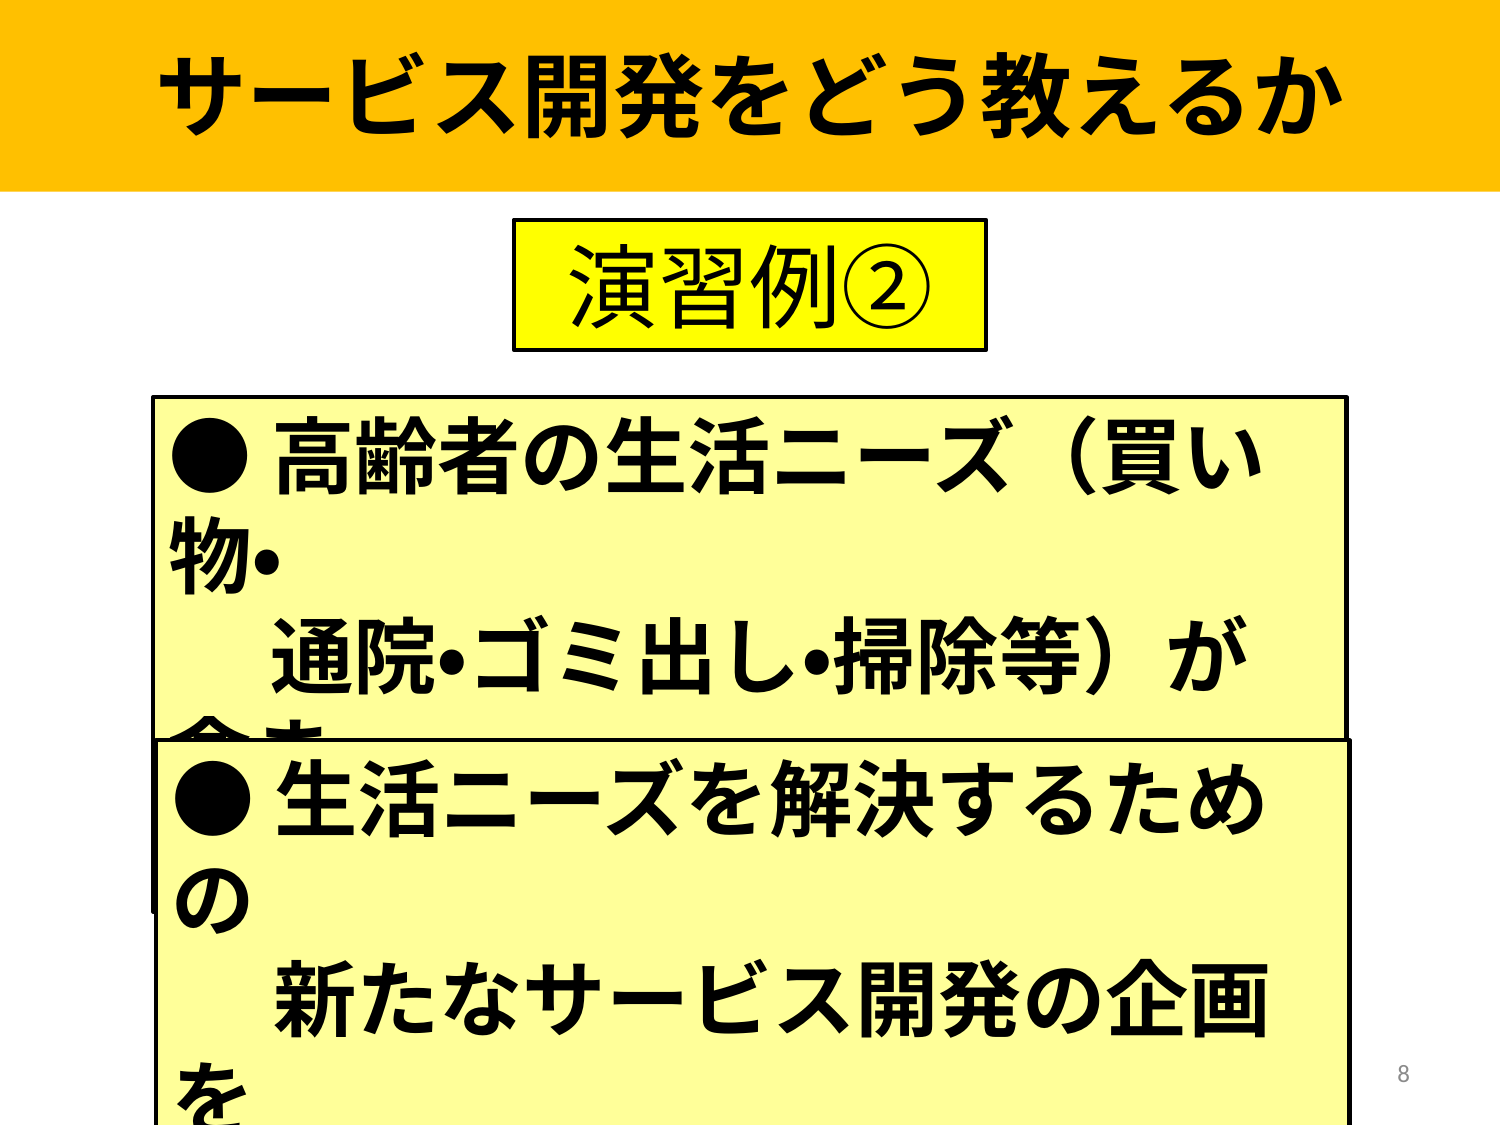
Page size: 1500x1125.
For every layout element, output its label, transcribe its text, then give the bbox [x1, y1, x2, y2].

slide_number 8 [1350, 1042, 1425, 1103]
text_box ●生活ニーズを解決するための 新たなサービス開発の企画を 話し合う [156, 740, 1350, 1125]
text_box 演習例② [512, 218, 988, 352]
text_box サービス開発をどう教えるか [0, 0, 1500, 192]
text_box ●高齢者の生活ニーズ（買い物・ 通院・ゴミ出し・掃除等）が含ま れた簡単な個別事例を用意 [153, 397, 1347, 912]
